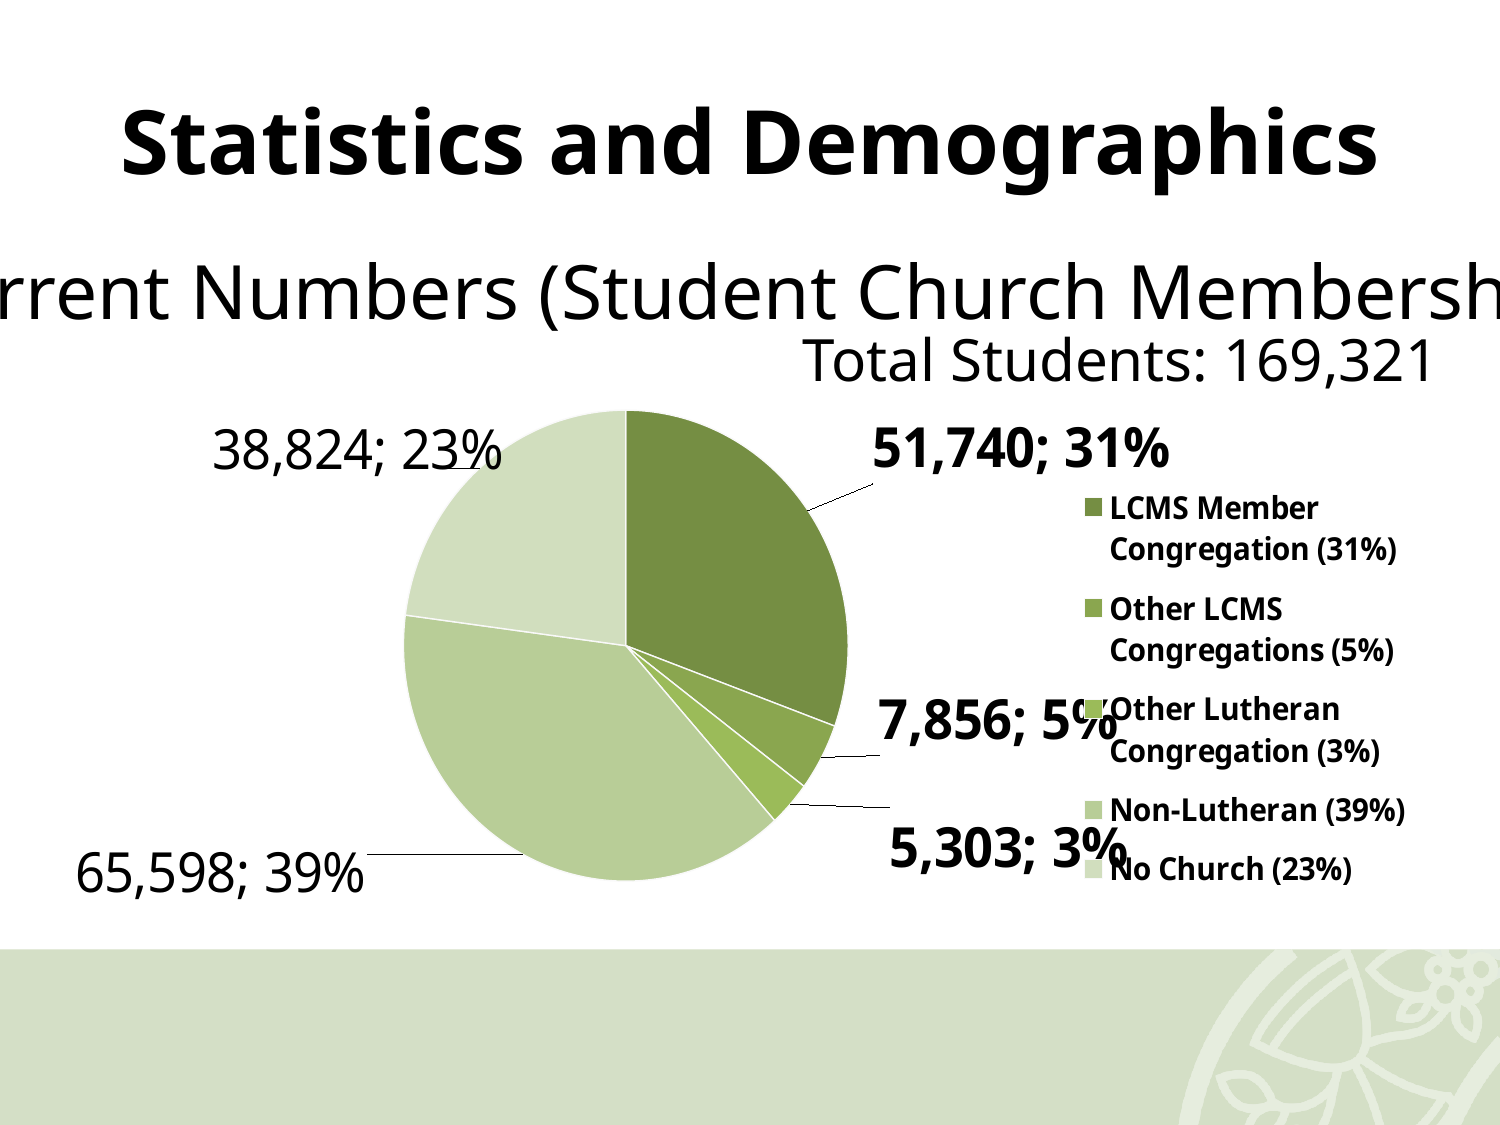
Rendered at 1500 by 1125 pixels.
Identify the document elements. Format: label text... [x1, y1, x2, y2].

title Statistics and Demographics [75, 45, 1425, 233]
text_box Total Students: 169,321 [788, 315, 1500, 401]
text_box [0, 939, 1500, 1125]
text_box Current Numbers (Student Church Membership) [0, 237, 1500, 343]
chart [74, 349, 1426, 938]
